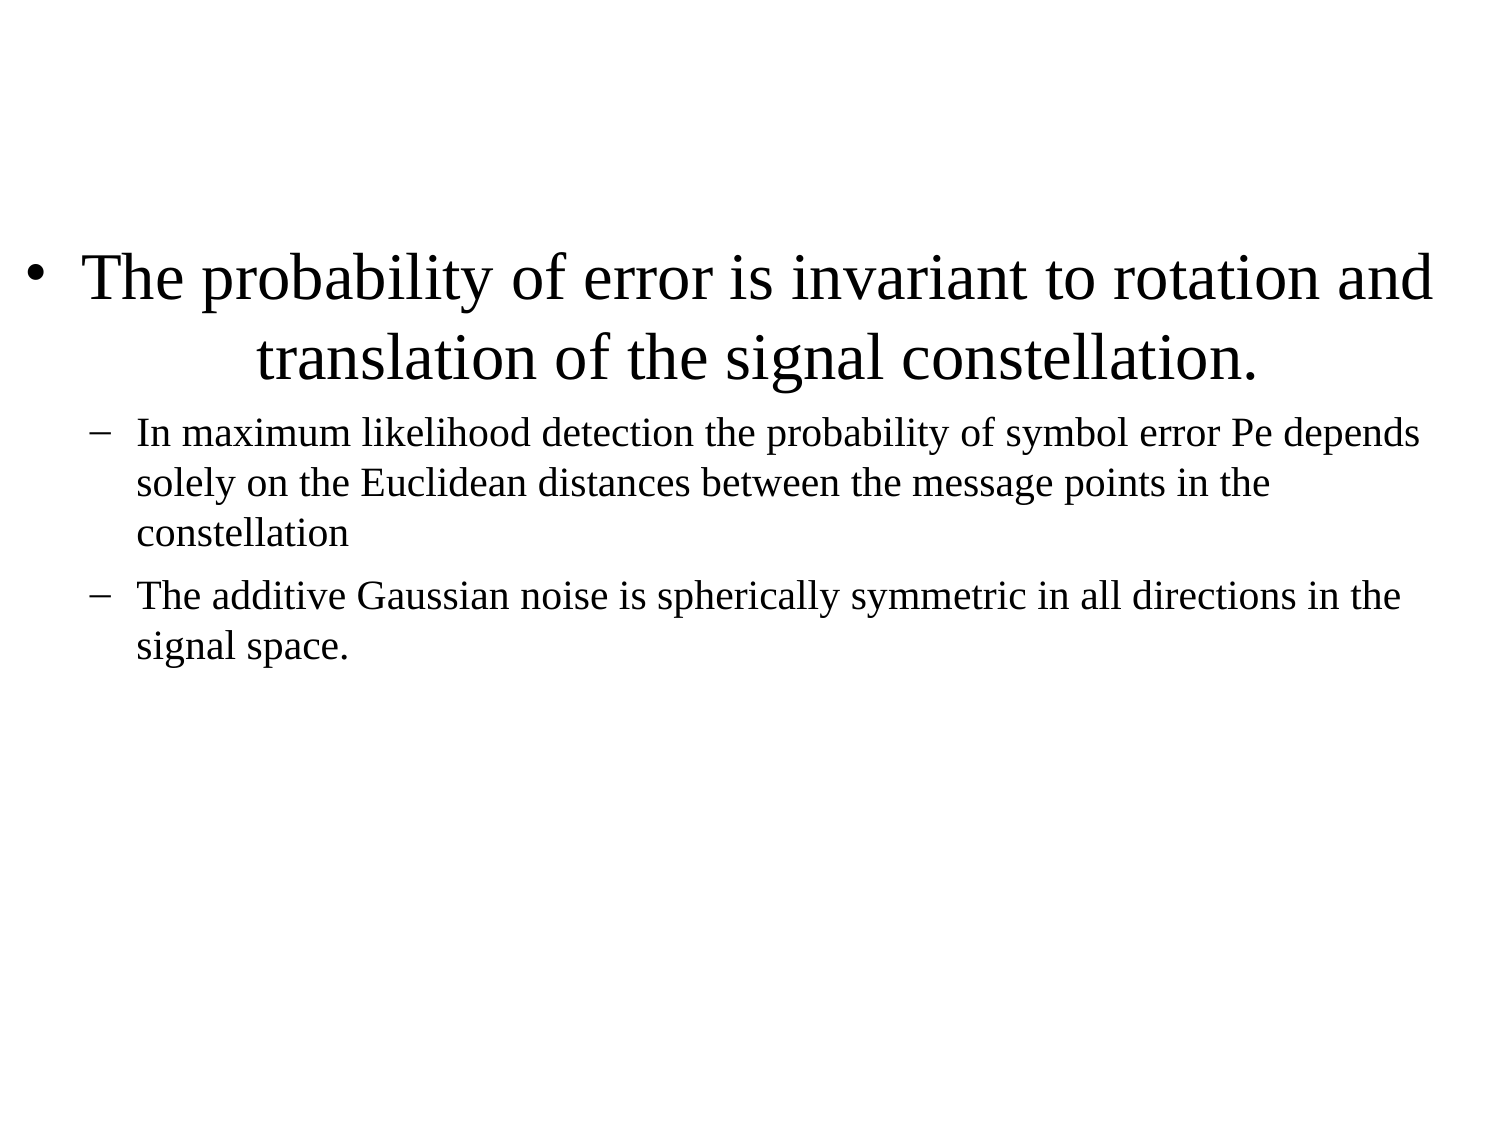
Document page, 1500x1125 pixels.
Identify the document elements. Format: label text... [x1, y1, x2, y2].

title The probability of error is invariant to rotation and translation of the signal constellation. In maximum likelihood detection the probability of symbol error Pe depends solely on the Euclidean distances between the message points in the constellation The additive Gaussian noise is spherically symmetric in all directions in the signal space. [0, 212, 1463, 688]
